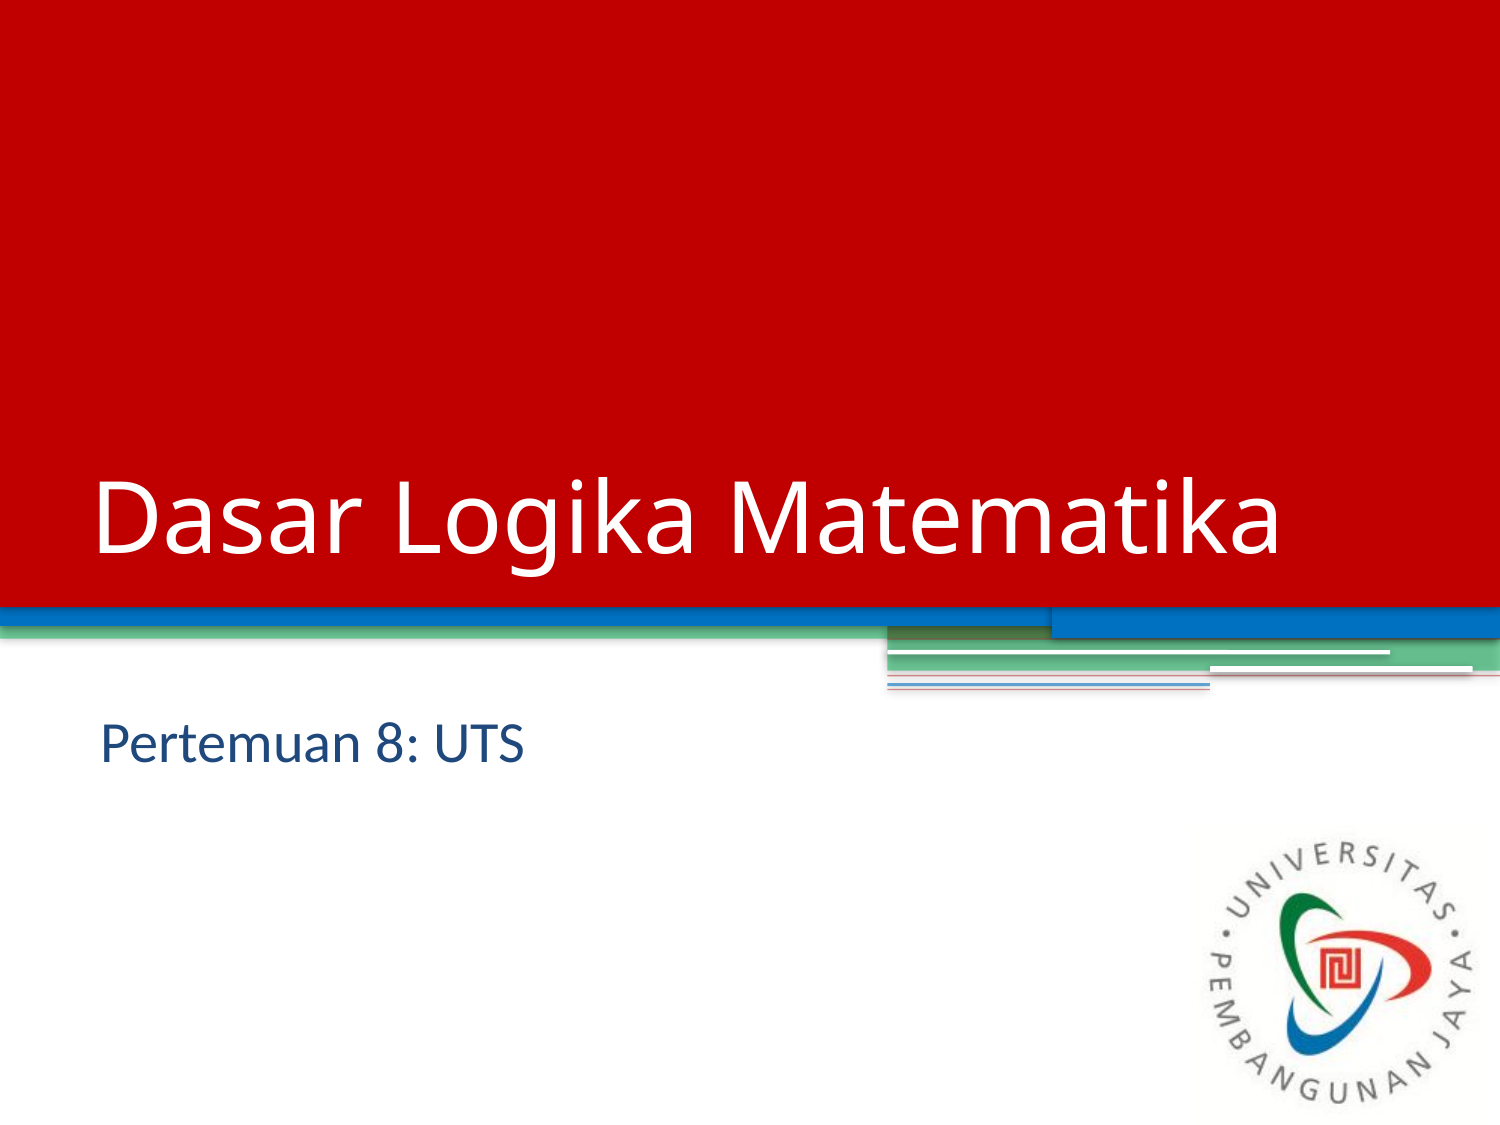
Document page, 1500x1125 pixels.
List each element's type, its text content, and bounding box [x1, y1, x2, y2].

title Dasar Logika Matematika [75, 339, 1463, 581]
subtitle Pertemuan 8: UTS [75, 696, 1313, 1055]
picture [1191, 826, 1492, 1125]
